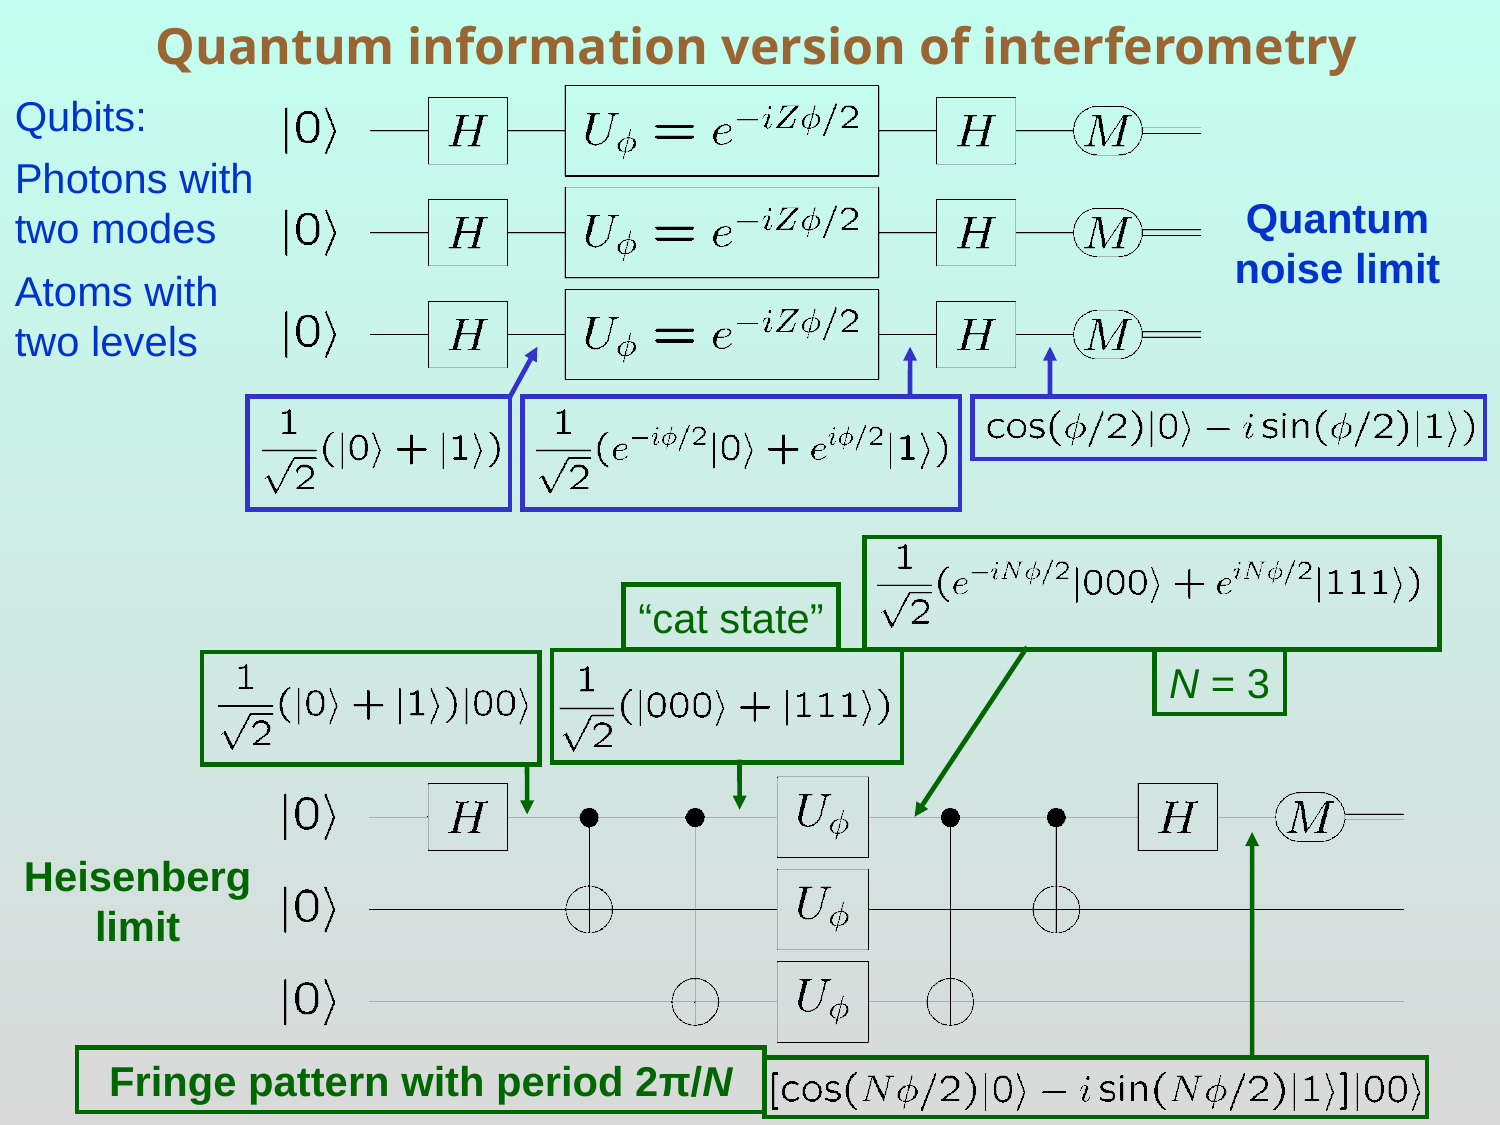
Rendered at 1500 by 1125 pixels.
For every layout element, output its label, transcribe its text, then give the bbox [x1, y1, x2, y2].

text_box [0, 774, 1405, 1046]
text_box Qubits: Photons with two modes Atoms with two levels [0, 82, 279, 372]
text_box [864, 536, 1440, 817]
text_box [972, 346, 1486, 460]
picture [285, 81, 1203, 380]
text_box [522, 346, 961, 510]
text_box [247, 346, 521, 510]
text_box Quantum information version of interferometry [78, 7, 1436, 82]
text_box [201, 651, 540, 815]
text_box Quantum noise limit [1207, 184, 1488, 299]
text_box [76, 831, 1428, 1118]
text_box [551, 584, 859, 810]
